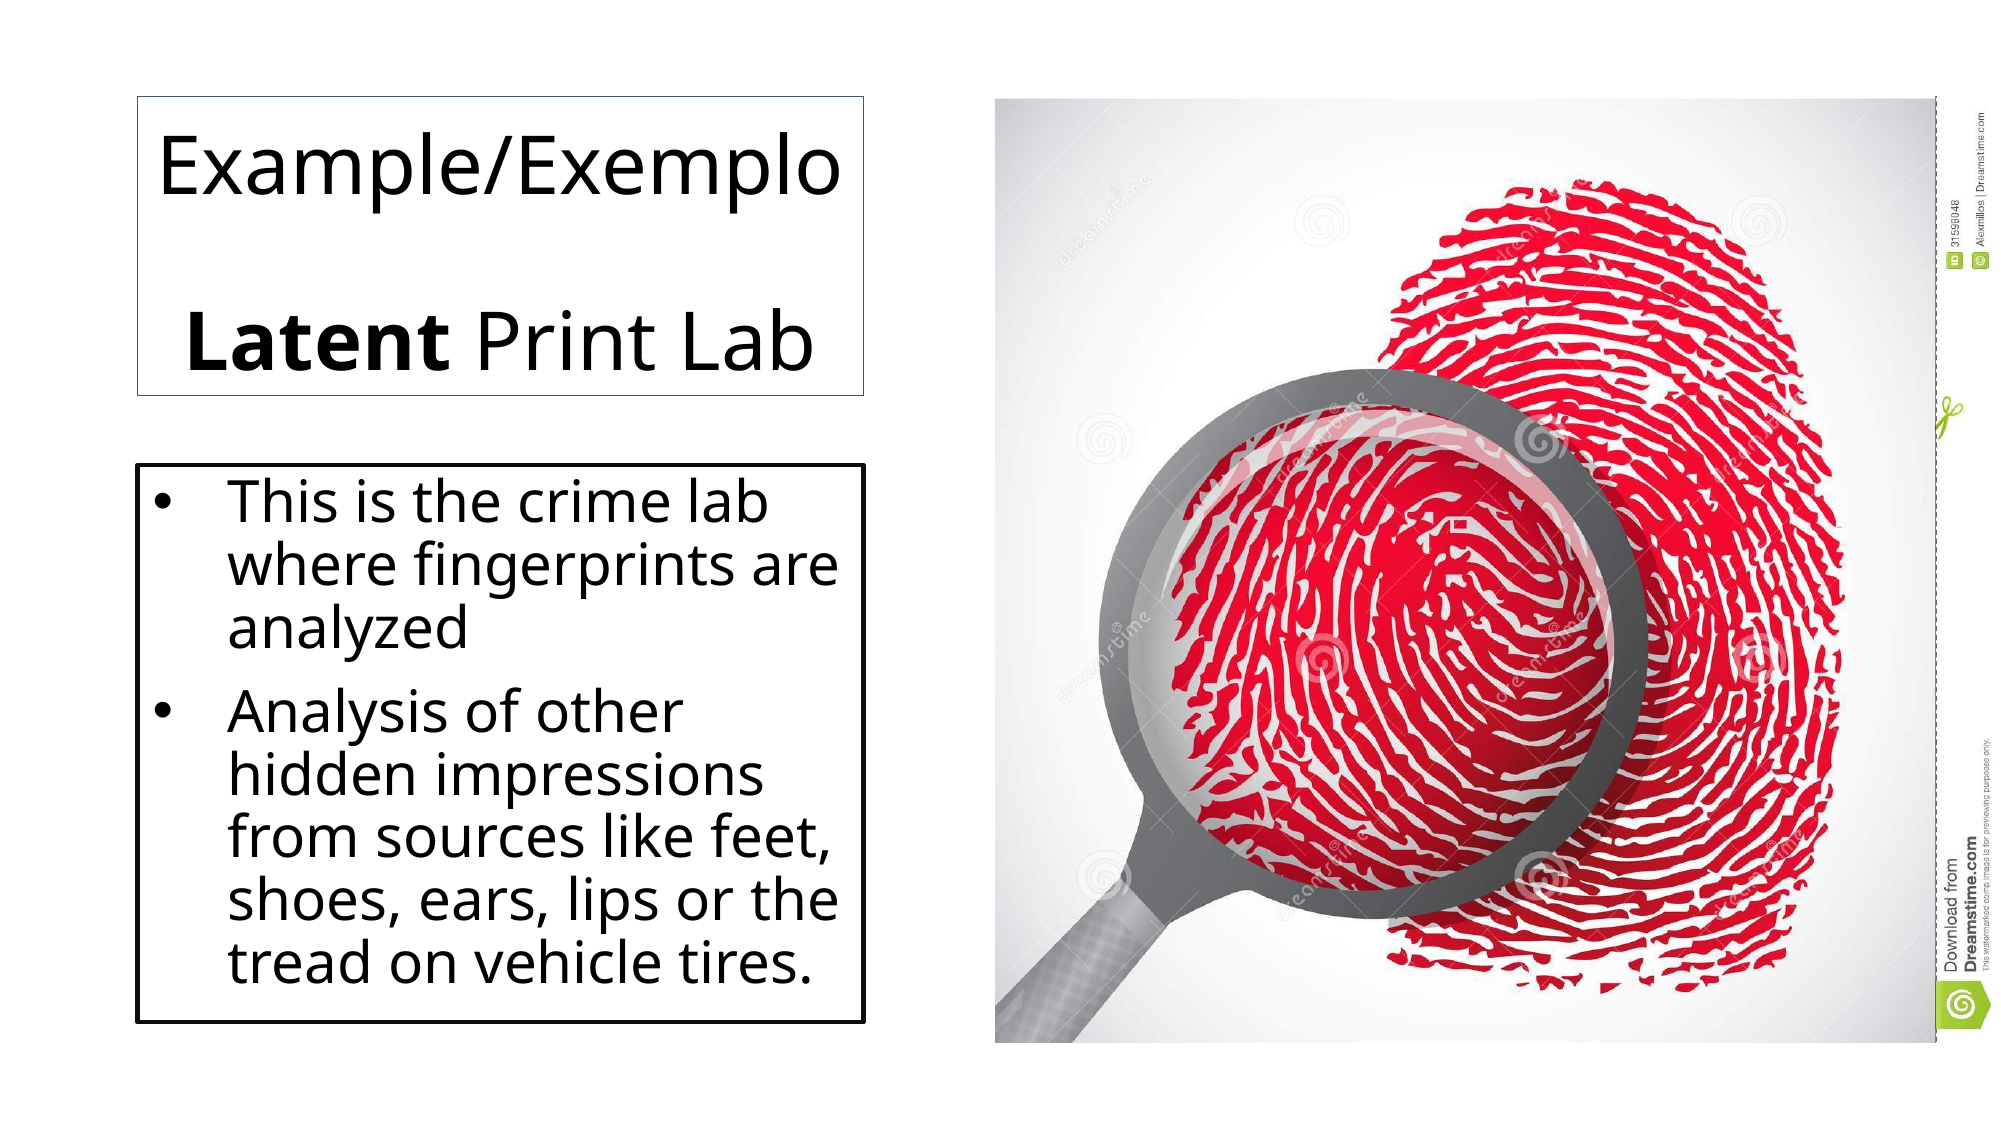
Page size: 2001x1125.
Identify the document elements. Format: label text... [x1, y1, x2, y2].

list This is the crime lab where fingerprints are analyzed Analysis of other hidden impressions from sources like feet, shoes, ears, lips or the tread on vehicle tires. [137, 464, 864, 1023]
title Example/Exemplo Latent Print Lab [137, 96, 864, 396]
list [995, 96, 2000, 1043]
